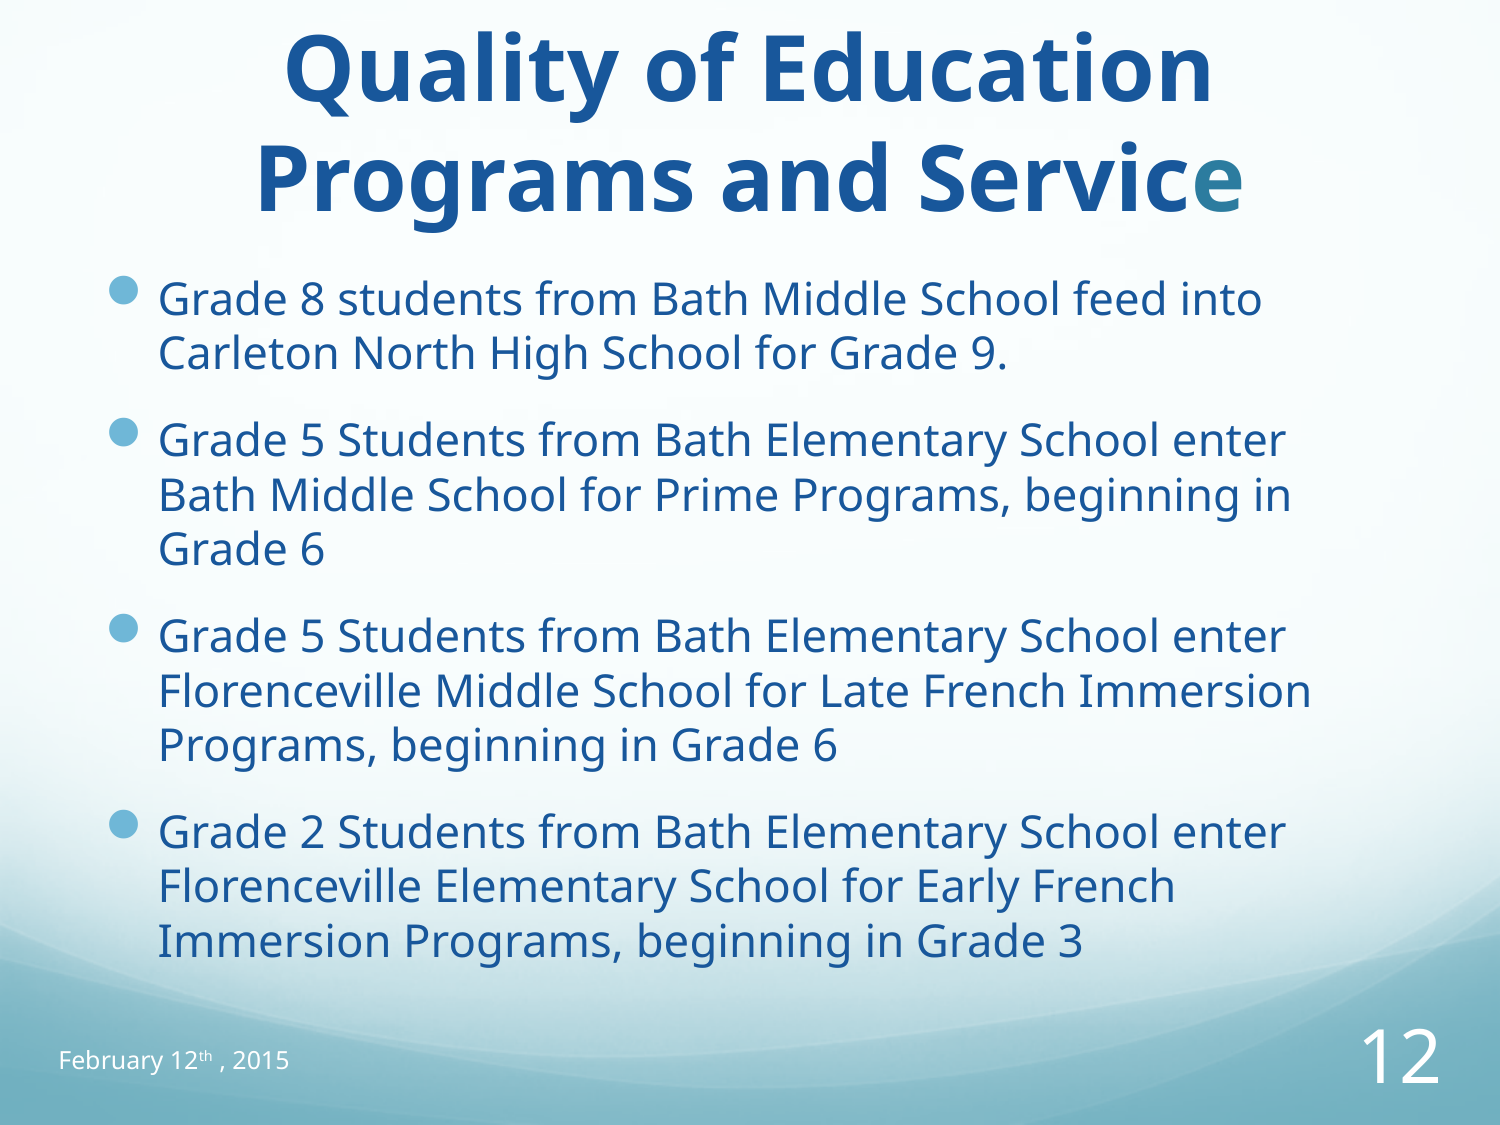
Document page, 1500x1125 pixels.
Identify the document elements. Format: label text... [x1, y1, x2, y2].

footer February 12th , 2015 [43, 1029, 838, 1090]
slide_number 12 [1295, 1029, 1459, 1090]
list Grade 8 students from Bath Middle School feed into Carleton North High School for Grade 9. Grade 5 Students from Bath Elementary School enter Bath Middle School for Prime Programs, beginning in Grade 6 Grade 5 Students from Bath Elementary School enter Florenceville Middle School for Late French Immersion Programs, beginning in Grade 6 Grade 2 Students from Bath Elementary School enter Florenceville Elementary School for Early French Immersion Programs, beginning in Grade 3 [90, 262, 1410, 975]
title Quality of Education Programs and Service [90, 17, 1410, 237]
